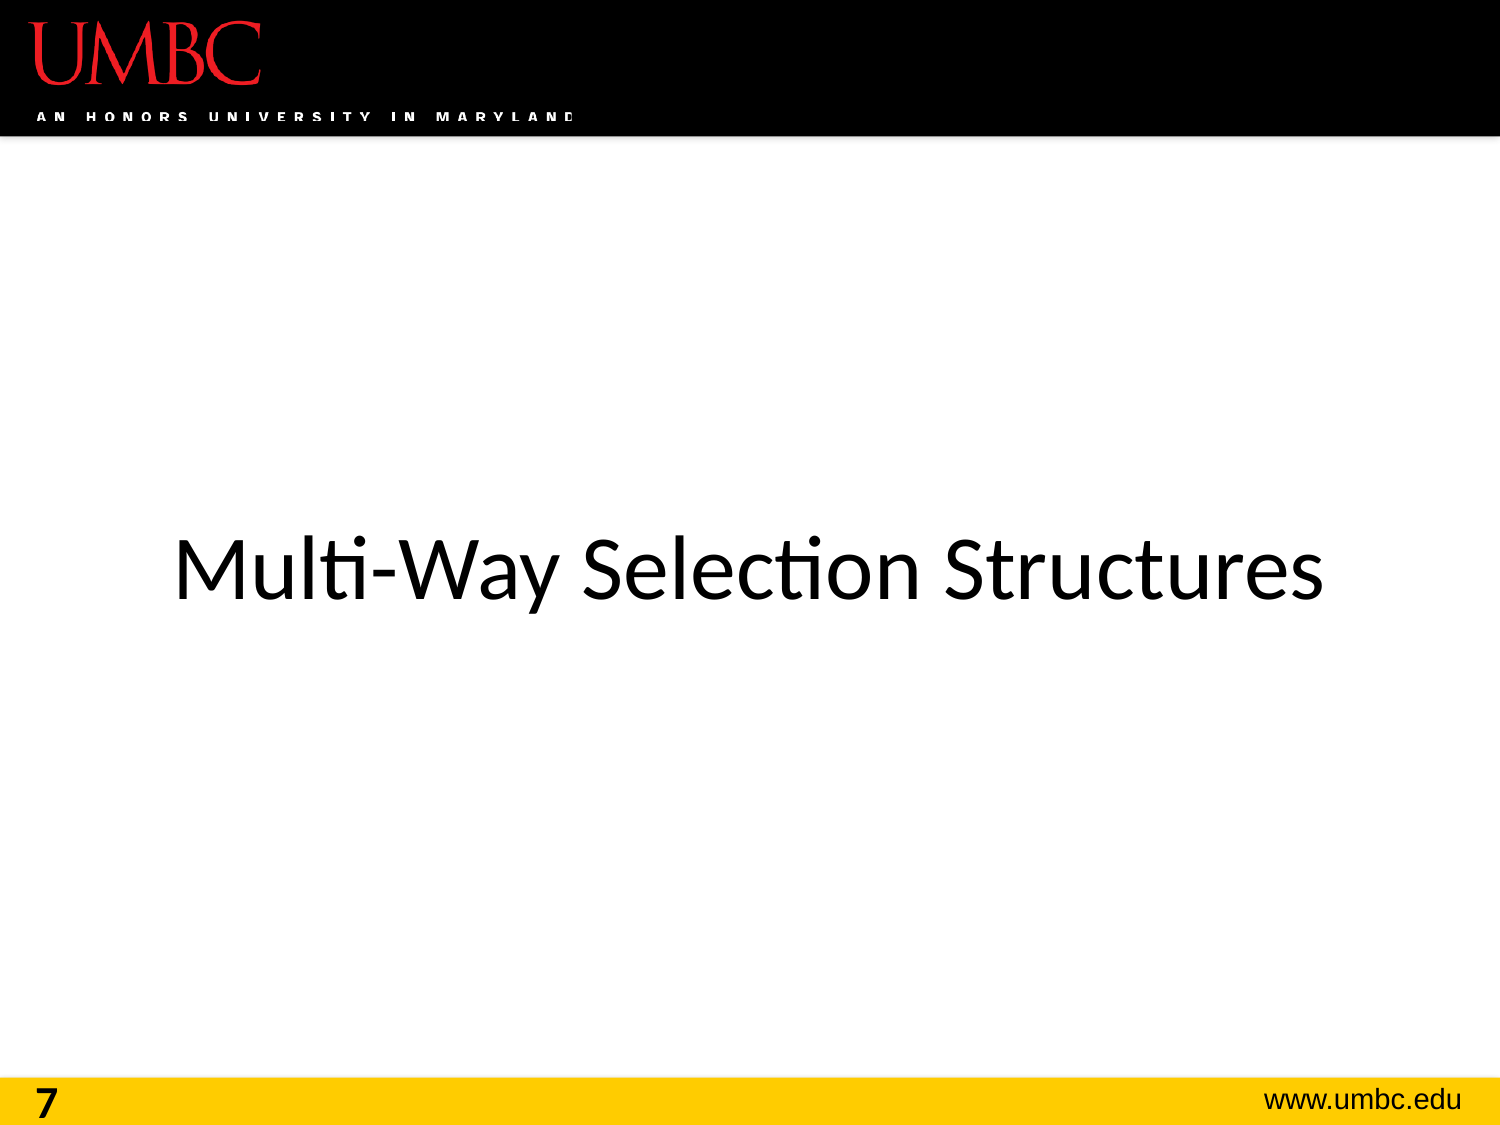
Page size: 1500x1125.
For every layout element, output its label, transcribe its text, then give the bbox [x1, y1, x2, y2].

title Multi-Way Selection Structures [112, 441, 1388, 683]
slide_number 7 [0, 1065, 94, 1125]
